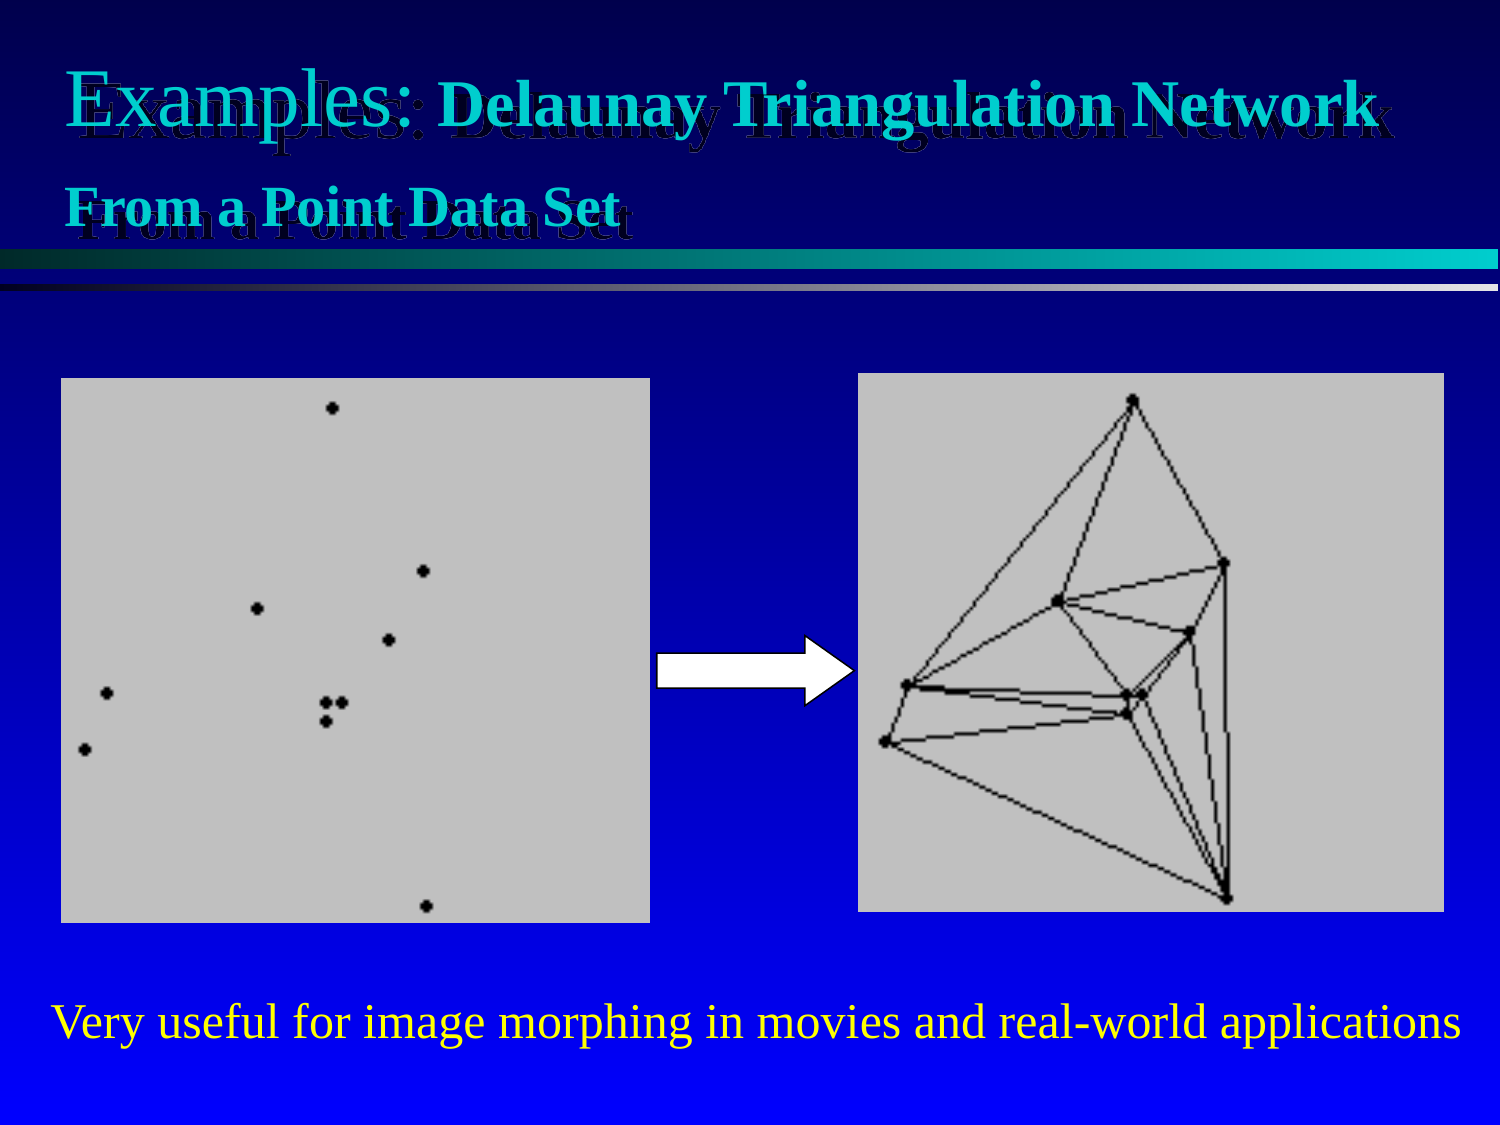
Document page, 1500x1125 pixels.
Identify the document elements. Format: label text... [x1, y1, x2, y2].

text_box Very useful for image morphing in movies and real-world applications [35, 981, 1478, 1056]
title Examples: Delaunay Triangulation Network From a Point Data Set [49, 48, 1500, 237]
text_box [61, 373, 1444, 923]
